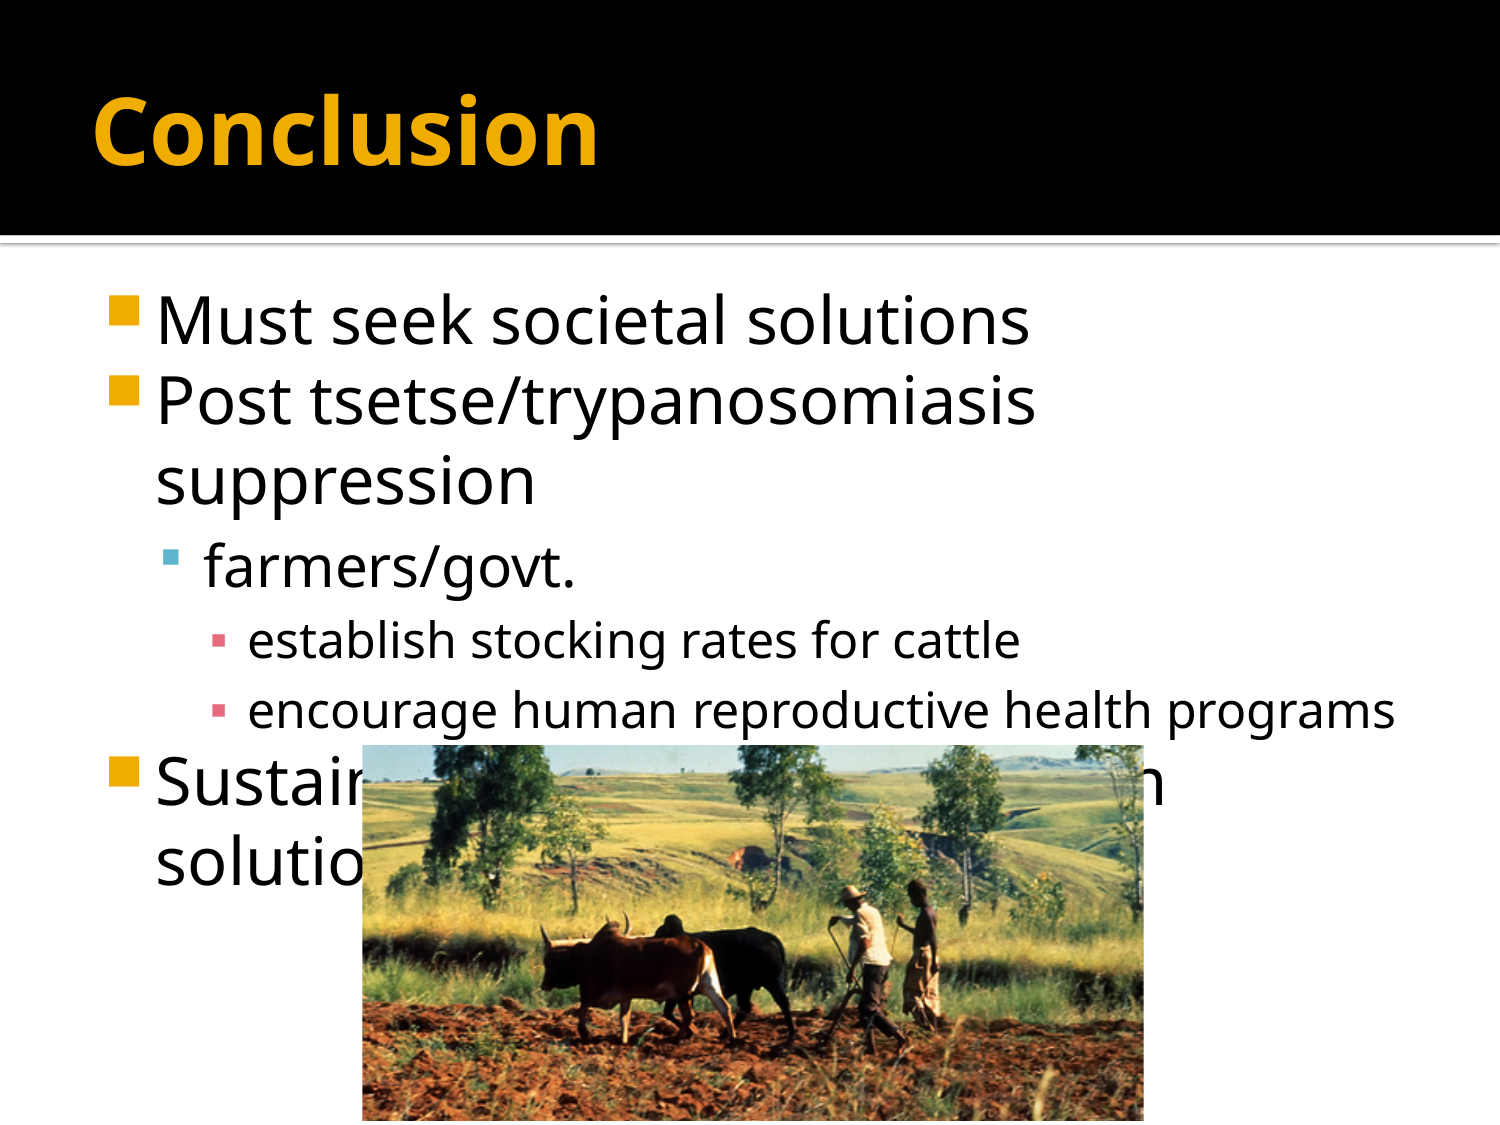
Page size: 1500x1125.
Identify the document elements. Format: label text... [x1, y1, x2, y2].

title Conclusion [75, 25, 1425, 231]
picture [362, 745, 1144, 1121]
list Must seek societal solutions Post tsetse/trypanosomiasis suppression farmers/govt. establish stocking rates for cattle encourage human reproductive health programs Sustainable balance  long-term solution [74, 262, 1438, 1063]
